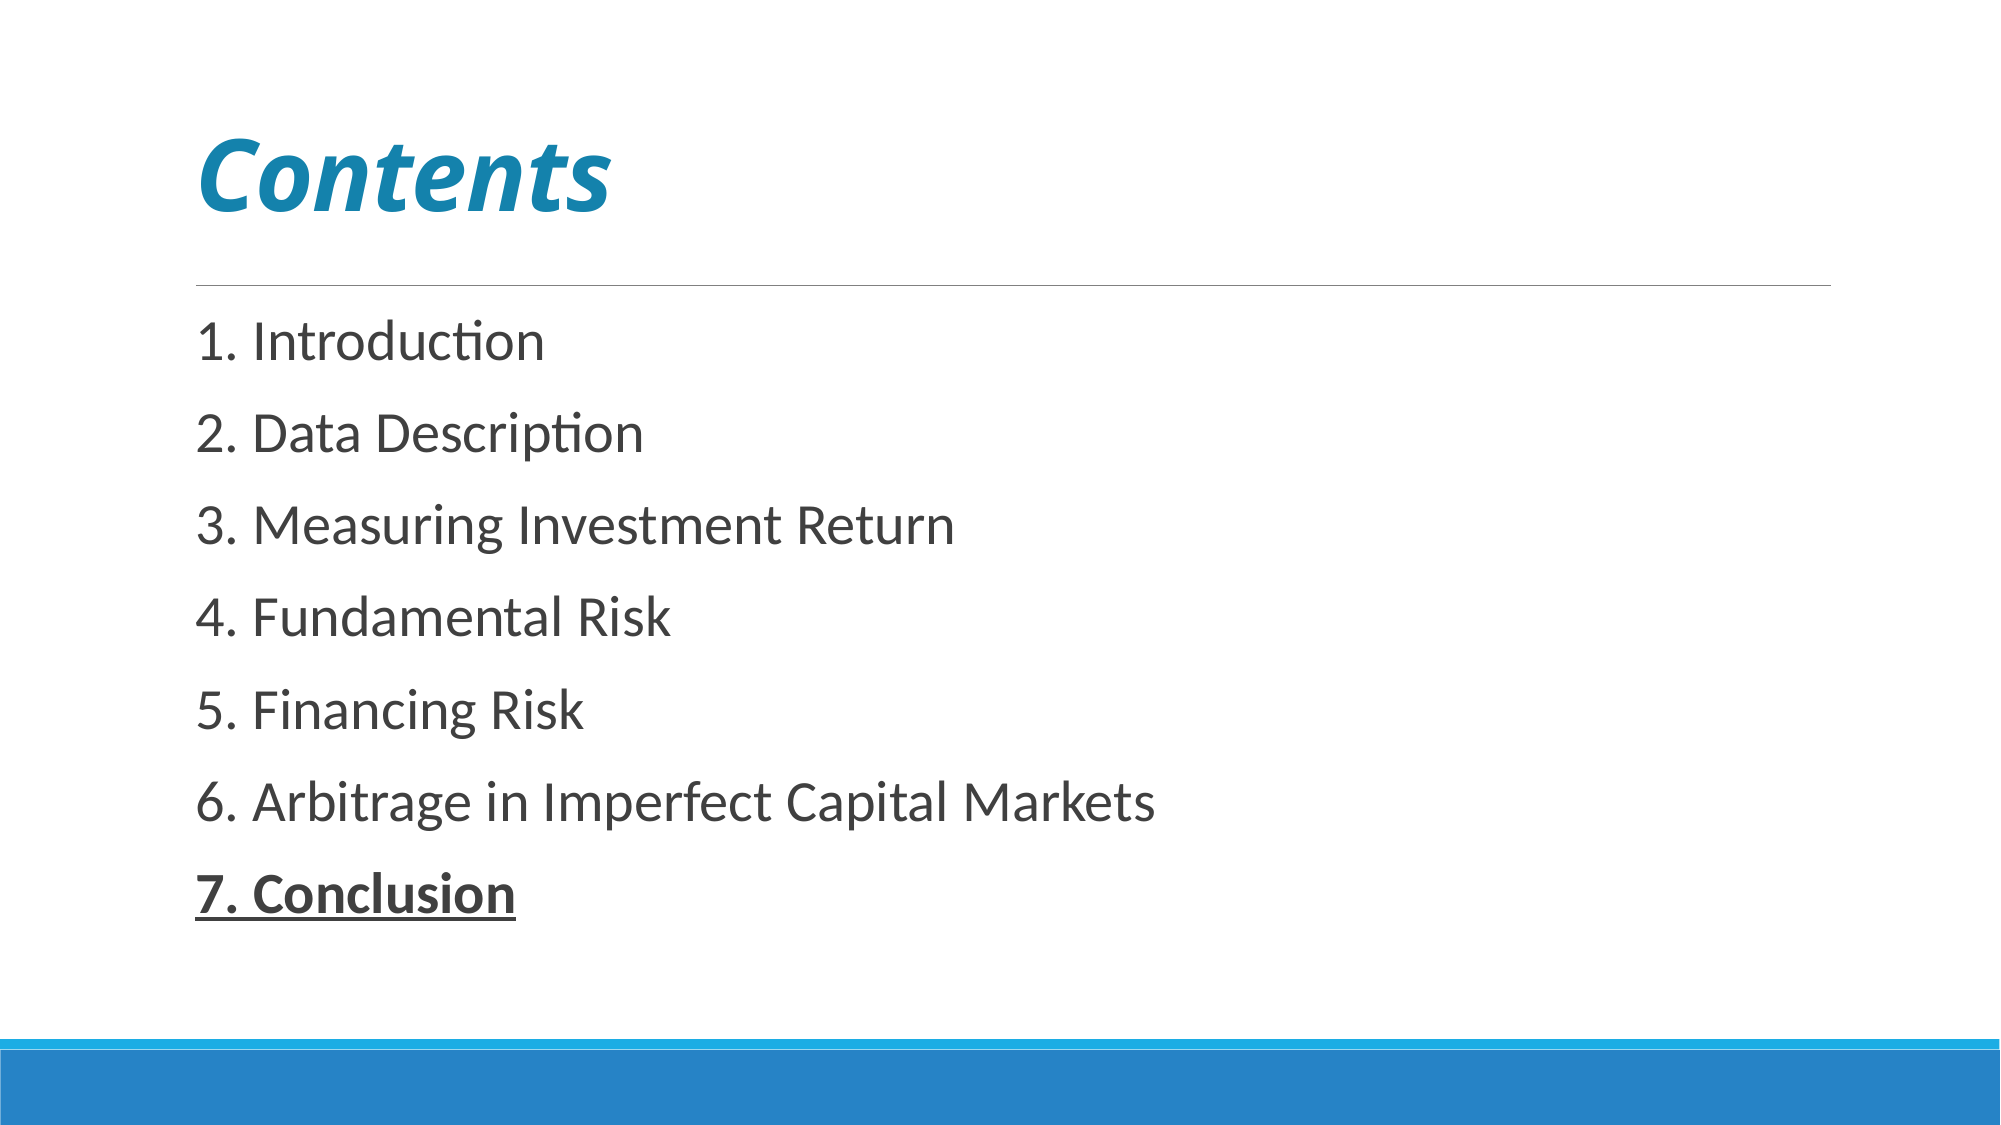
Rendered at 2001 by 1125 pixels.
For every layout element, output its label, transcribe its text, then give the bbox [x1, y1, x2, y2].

title Contents [180, 114, 1830, 240]
list 1. Introduction 2. Data Description 3. Measuring Investment Return 4. Fundamental Risk 5. Financing Risk 6. Arbitrage in Imperfect Capital Markets 7. Conclusion [180, 302, 1830, 963]
